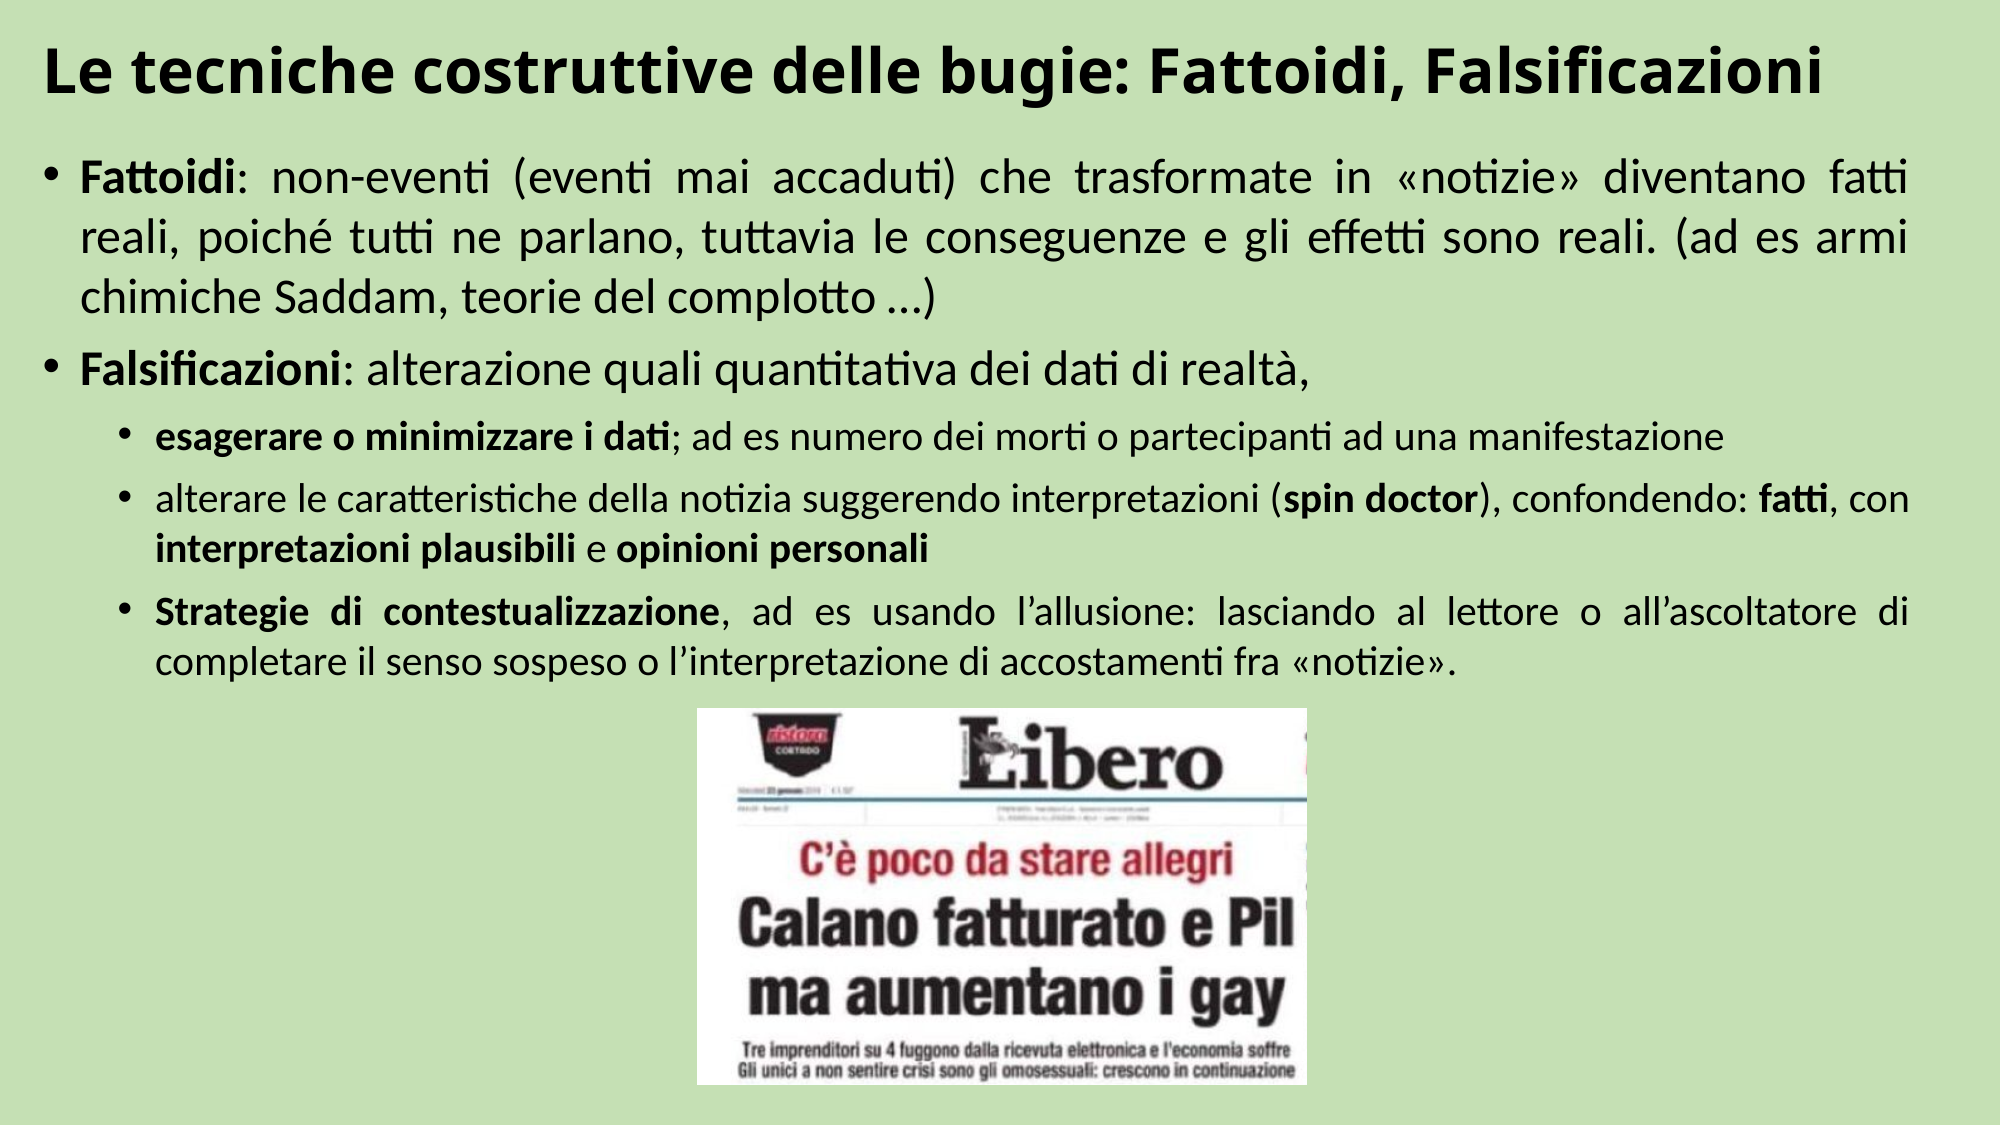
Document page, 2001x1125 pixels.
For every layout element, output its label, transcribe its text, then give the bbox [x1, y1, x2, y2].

title Le tecniche costruttive delle bugie: Fattoidi, Falsificazioni [27, 19, 1926, 128]
list Fattoidi: non-eventi (eventi mai accaduti) che trasformate in «notizie» diventano fatti reali, poiché tutti ne parlano, tuttavia le conseguenze e gli effetti sono reali. (ad es armi chimiche Saddam, teorie del complotto …) Falsificazioni: alterazione quali quantitativa dei dati di realtà, esagerare o minimizzare i dati; ad es numero dei morti o partecipanti ad una manifestazione alterare le caratteristiche della notizia suggerendo interpretazioni (spin doctor), confondendo: fatti, con interpretazioni plausibili e opinioni personali Strategie di contestualizzazione, ad es usando l’allusione: lasciando al lettore o all’ascoltatore di completare il senso sospeso o l’interpretazione di accostamenti fra «notizie». [27, 135, 1926, 1096]
picture [697, 708, 1307, 1085]
